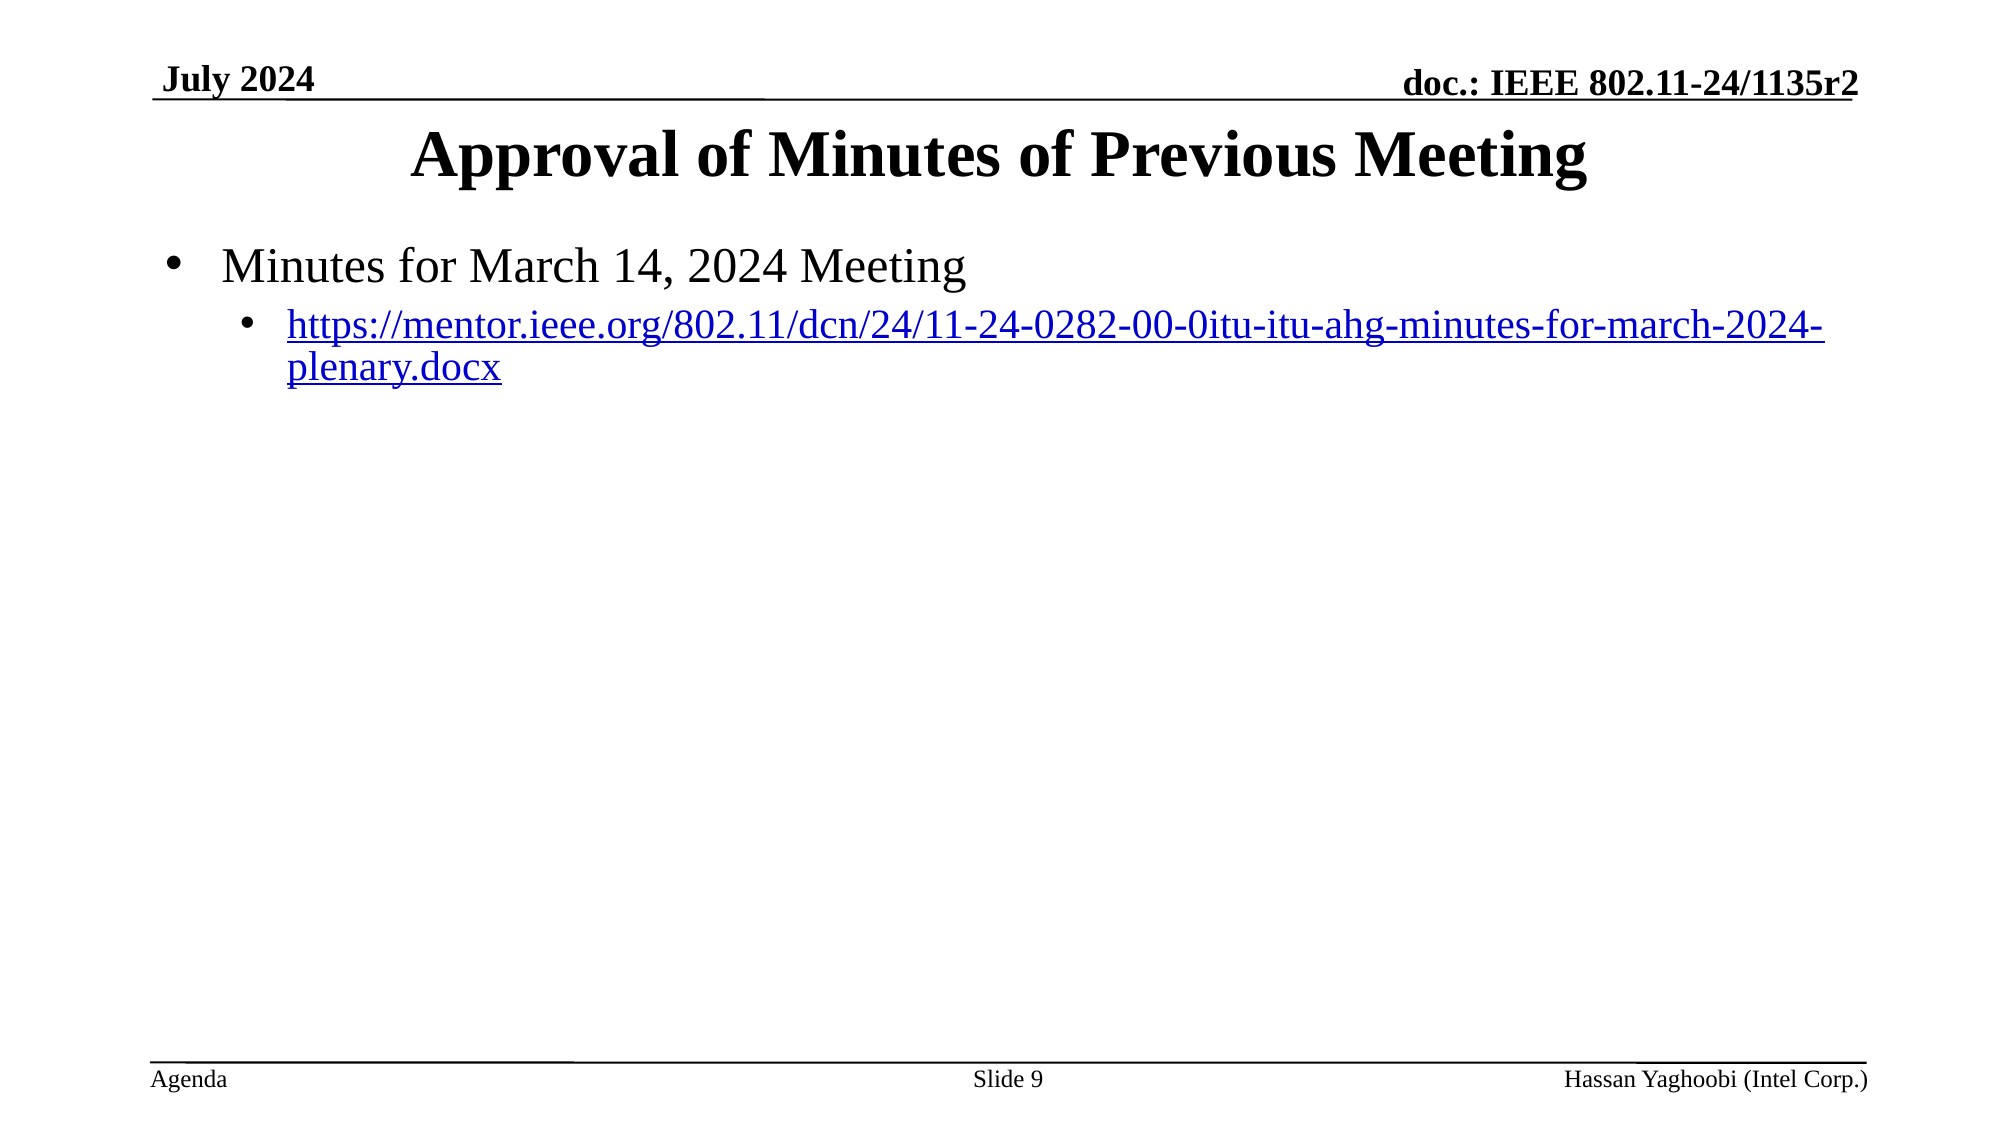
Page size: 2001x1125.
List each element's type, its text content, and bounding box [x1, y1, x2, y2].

footer Hassan Yaghoobi (Intel Corp.) [1171, 1061, 1869, 1093]
list Minutes for March 14, 2024 Meeting https://mentor.ieee.org/802.11/dcn/24/11-24-0282-00-0itu-itu-ahg-minutes-for-march-2024-plenary.docx [149, 224, 1850, 1063]
slide_number Slide 9 [950, 1061, 1067, 1123]
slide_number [152, 54, 563, 100]
title Approval of Minutes of Previous Meeting [149, 112, 1850, 188]
